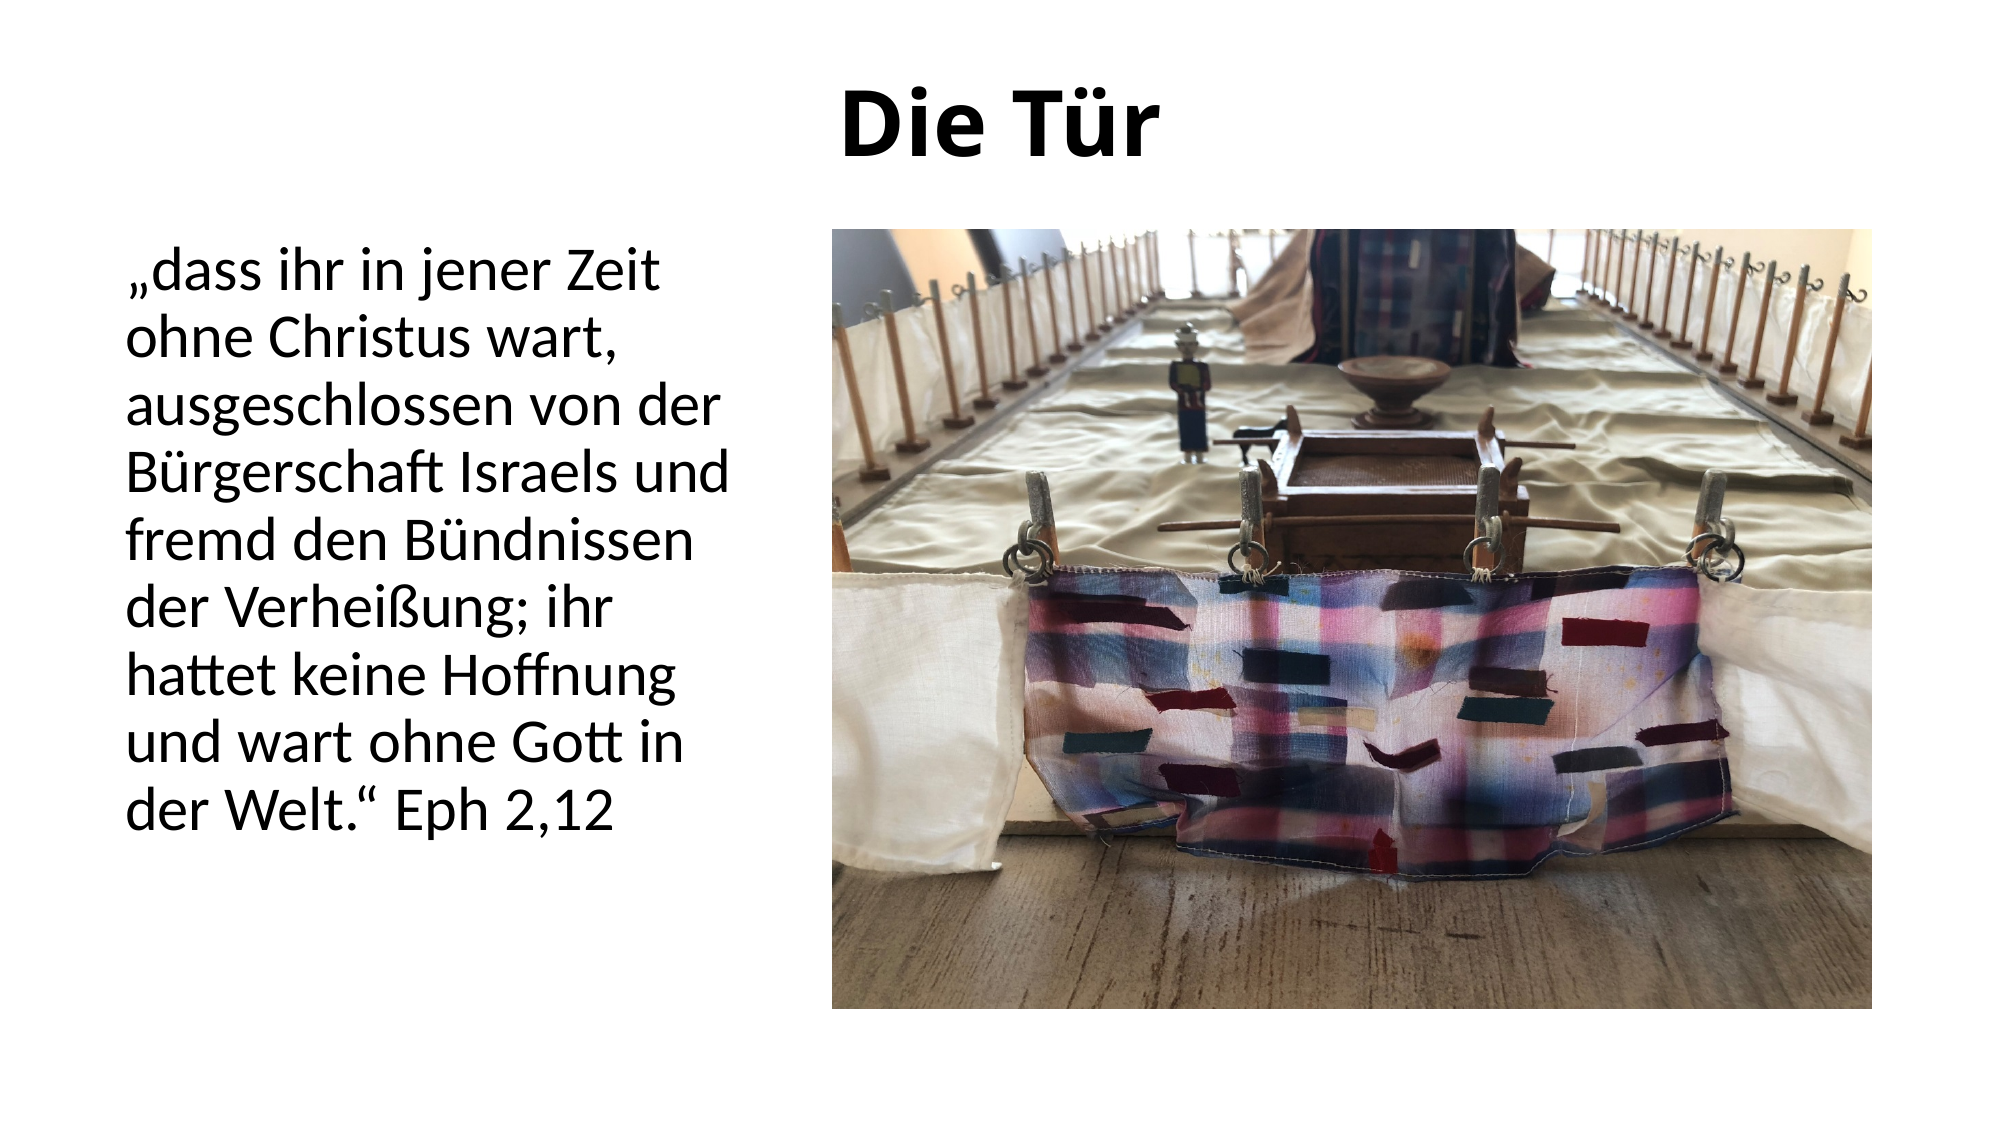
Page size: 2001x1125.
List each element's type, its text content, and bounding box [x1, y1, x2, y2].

list „dass ihr in jener Zeit ohne Christus wart, ausgeschlossen von der Bürgerschaft Israels und fremd den Bündnissen der Verheißung; ihr hattet keine Hoffnung und wart ohne Gott in der Welt.“ Eph 2,12 [109, 229, 766, 1045]
picture [832, 229, 1872, 1009]
title Die Tür [137, 59, 1863, 194]
